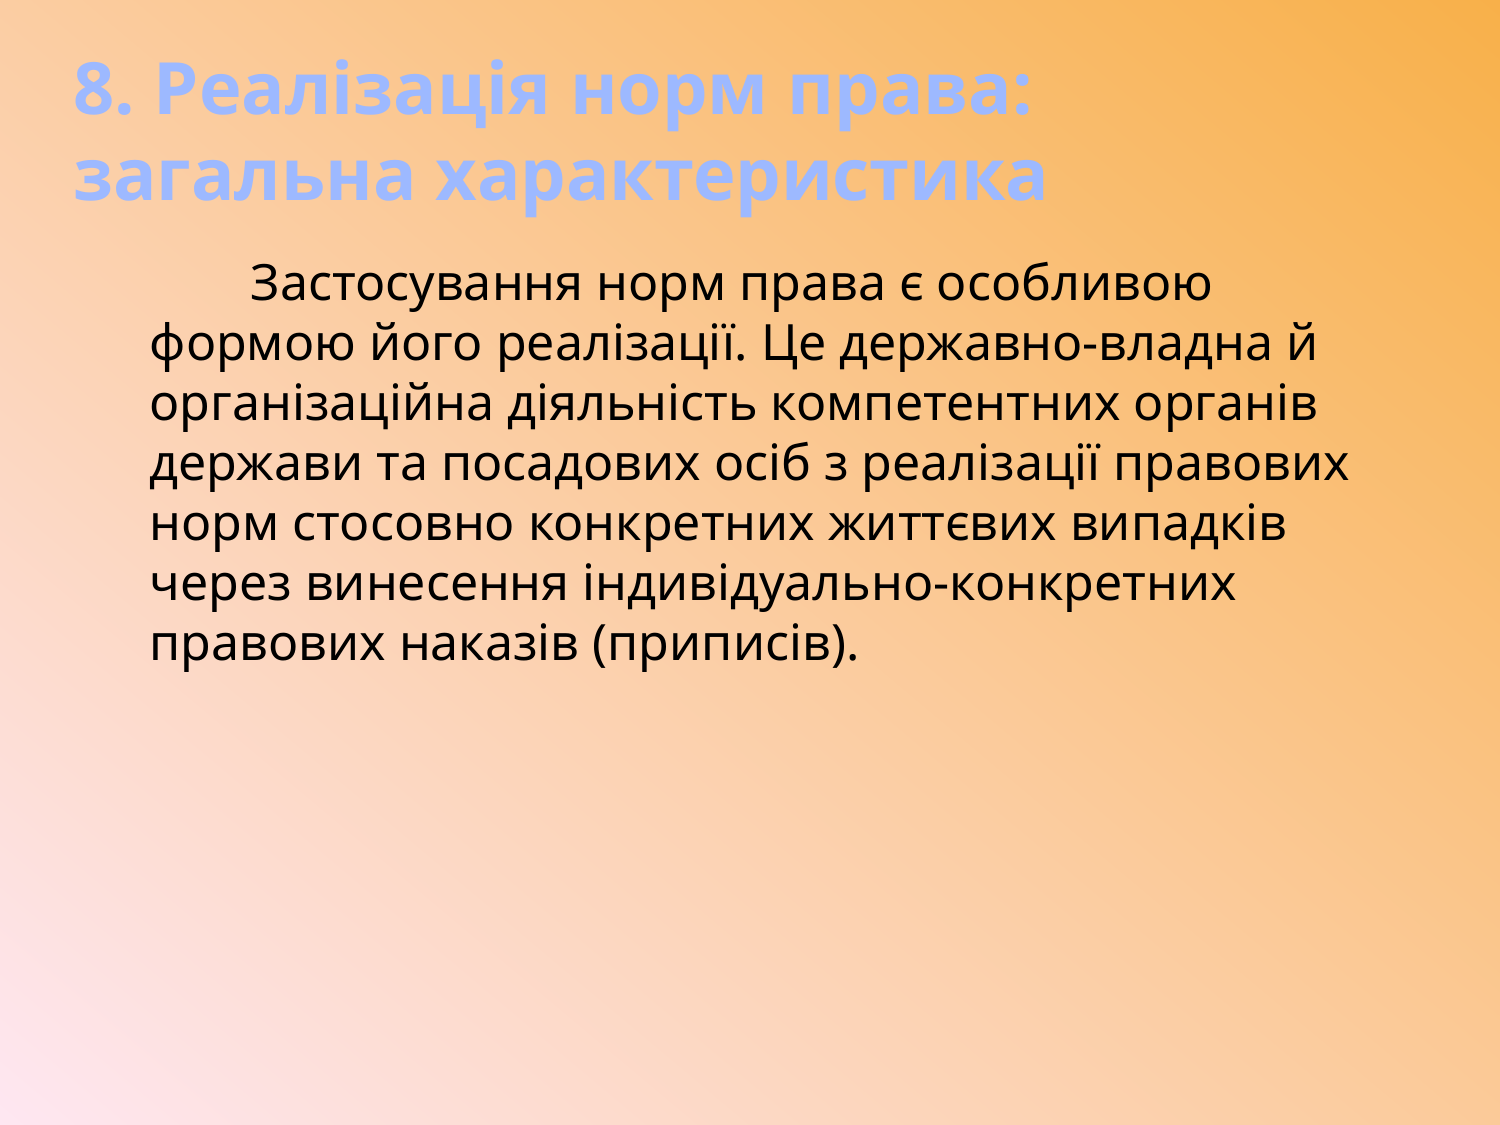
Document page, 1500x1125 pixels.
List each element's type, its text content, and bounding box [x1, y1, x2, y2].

list Застосування норм права є особливою формою його реалізації. Це державно-владна й організаційна діяльність компетентних органів держави та посадових осіб з реалізації правових норм стосовно конкретних життєвих випадків через винесення індивідуально-конкретних правових наказів (приписів). [75, 243, 1425, 986]
title 8. Реалізація норм права: загальна характеристика [58, 35, 1409, 223]
